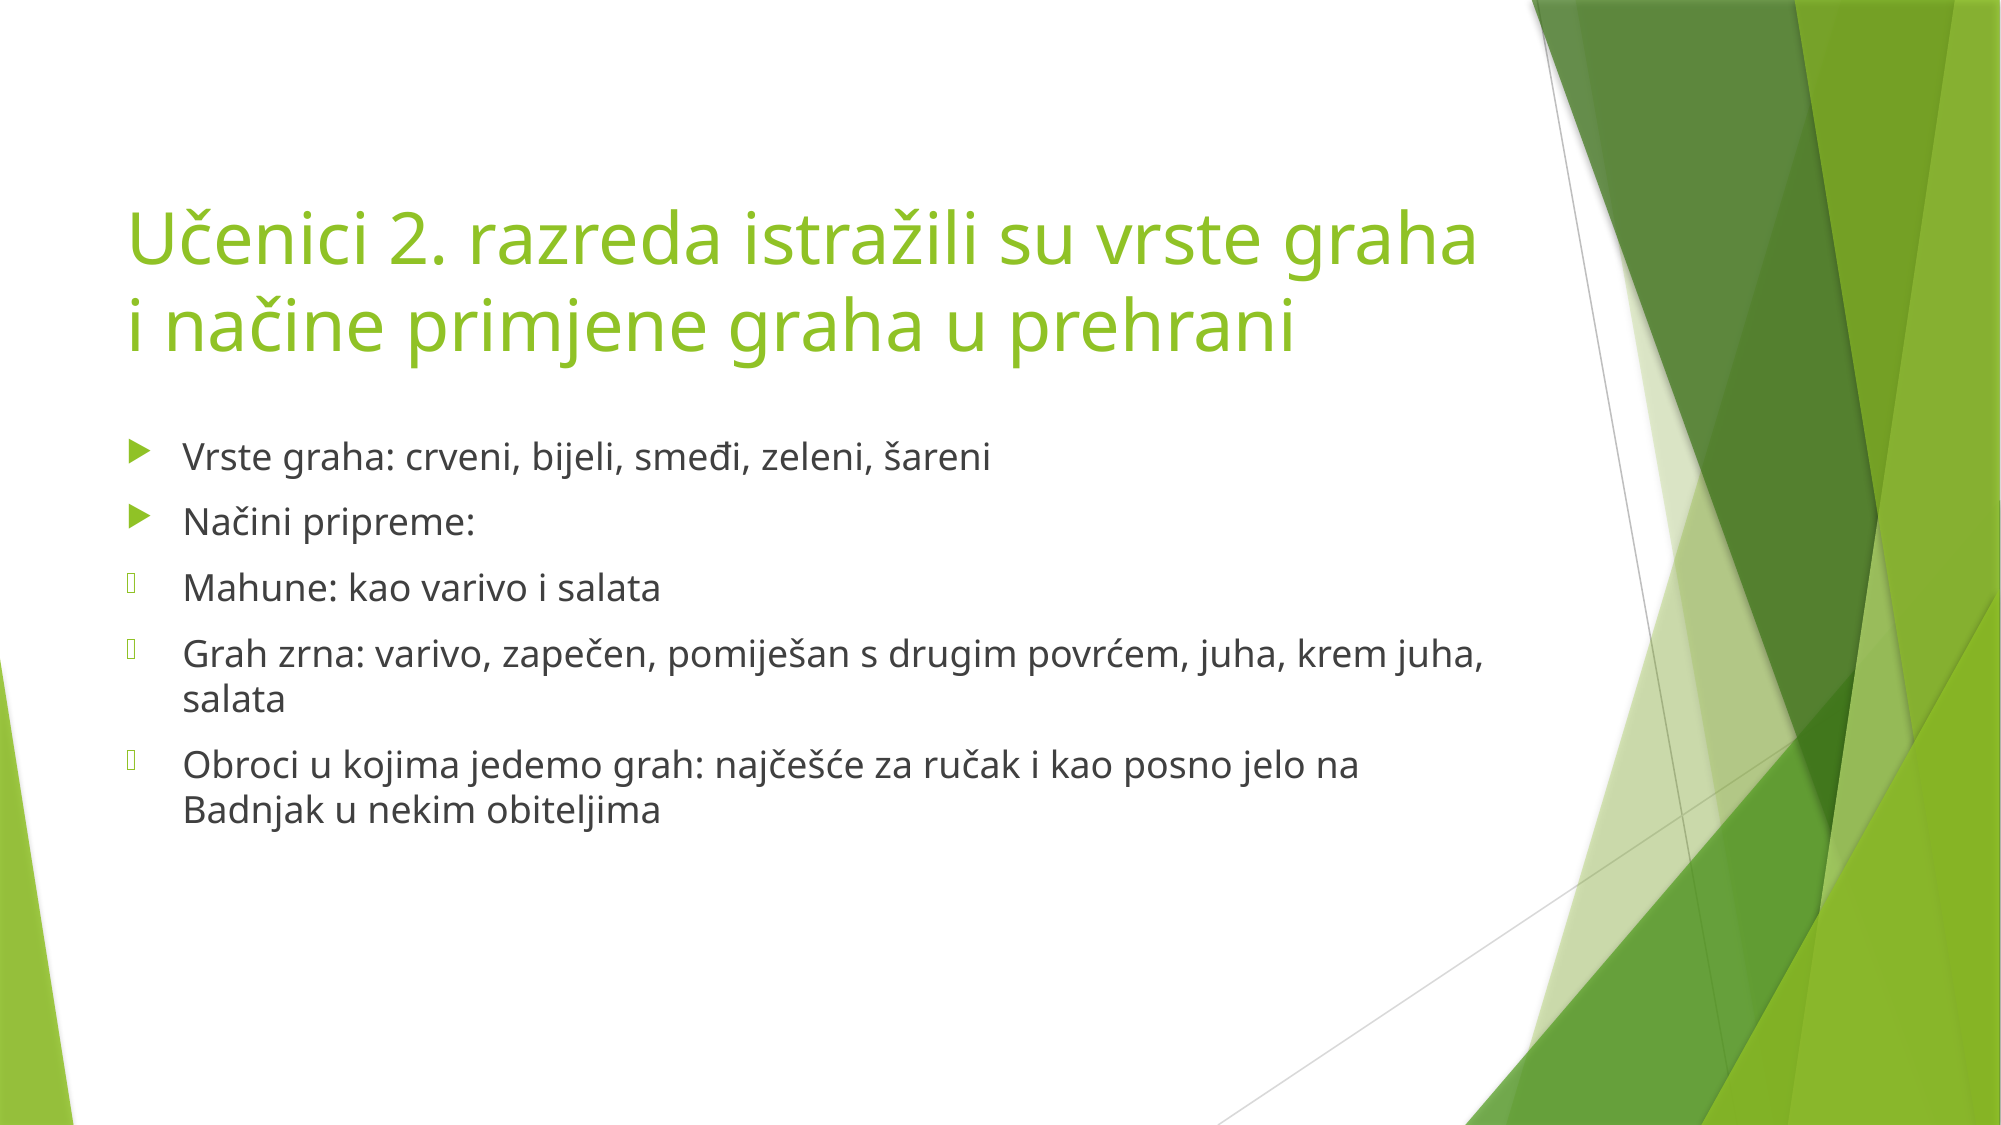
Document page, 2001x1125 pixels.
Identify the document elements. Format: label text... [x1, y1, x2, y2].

title Učenici 2. razreda istražili su vrste graha i načine primjene graha u prehrani [111, 185, 1522, 375]
list Vrste graha: crveni, bijeli, smeđi, zeleni, šareni Načini pripreme: Mahune: kao varivo i salata Grah zrna: varivo, zapečen, pomiješan s drugim povrćem, juha, krem juha, salata Obroci u kojima jedemo grah: najčešće za ručak i kao posno jelo na Badnjak u nekim obiteljima [111, 425, 1522, 992]
